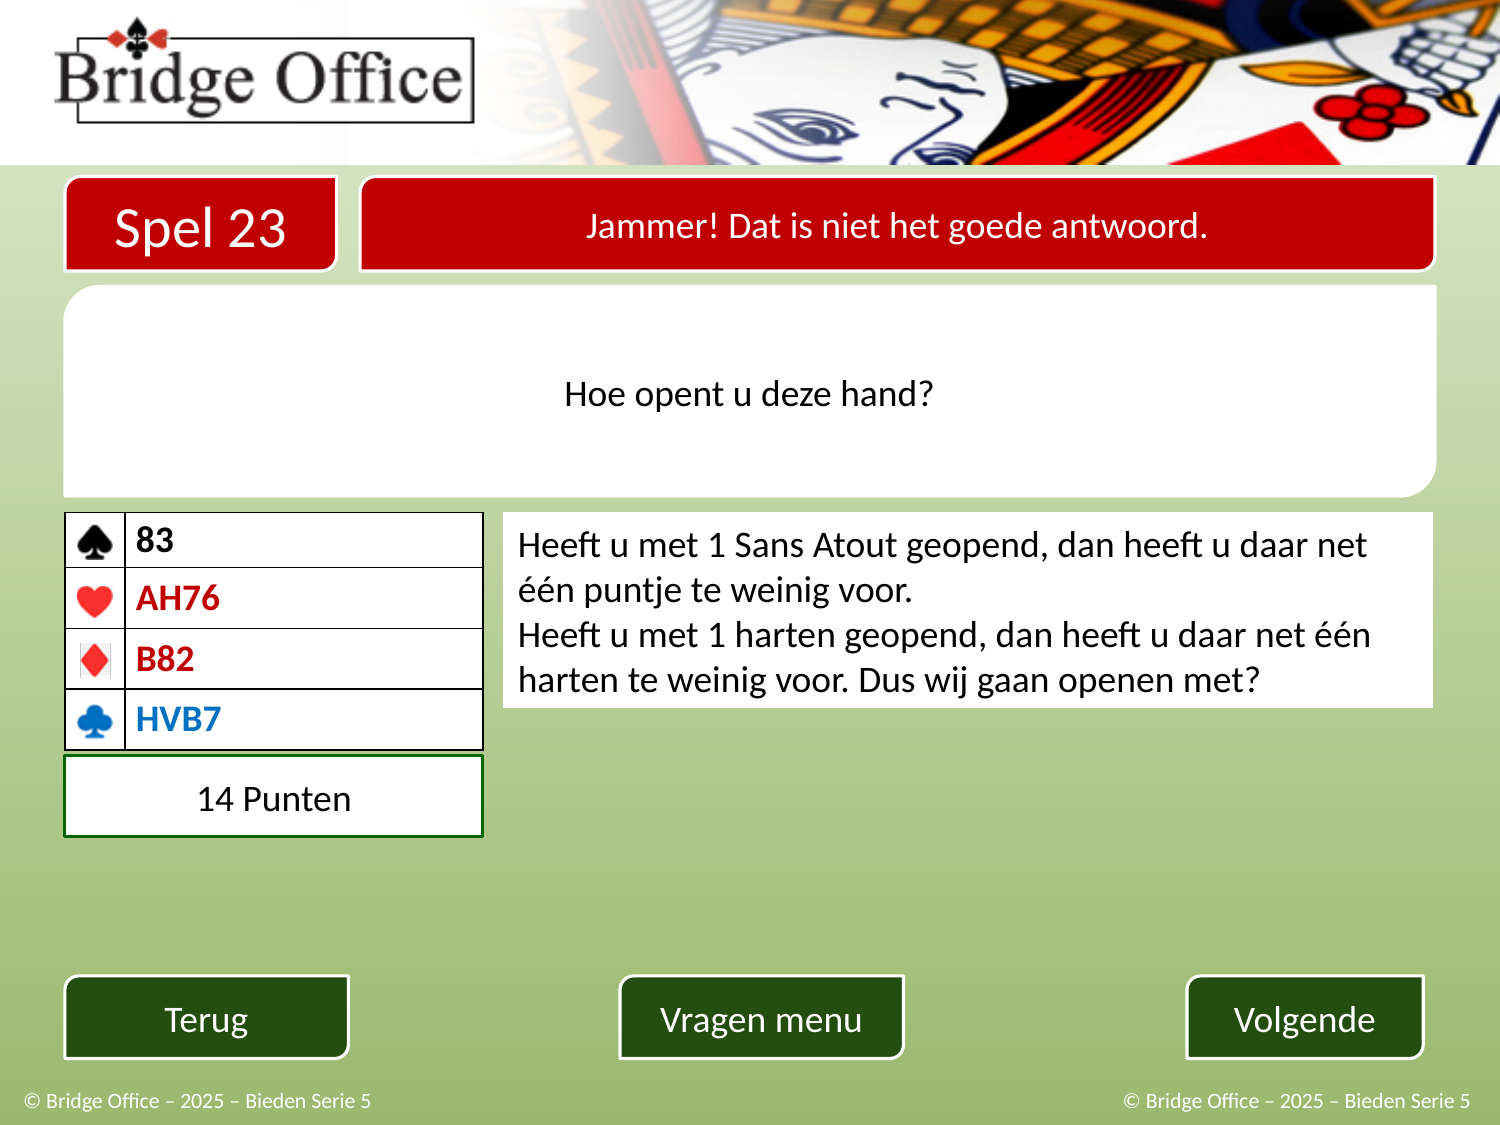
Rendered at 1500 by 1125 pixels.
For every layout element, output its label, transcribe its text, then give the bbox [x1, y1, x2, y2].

text_box Terug [63, 974, 350, 1061]
text_box © Bridge Office – 2025 – Bieden Serie 5 [8, 1079, 393, 1121]
text_box Volgende [1185, 974, 1425, 1061]
text_box Spel 23 [63, 178, 339, 273]
table_cell [66, 690, 124, 749]
table_cell [66, 629, 124, 688]
text_box Heeft u met 1 Sans Atout geopend, dan heeft u daar net één puntje te weinig voor. Heeft u met 1 harten geopend, dan heeft u daar net één harten te weinig voor. Dus wij gaan openen met? [503, 512, 1433, 708]
text_box Hoe opent u deze hand? [63, 284, 1437, 498]
table_header 83 [126, 513, 482, 567]
picture [77, 585, 113, 618]
table_cell [66, 568, 124, 628]
text_box 14 Punten [63, 754, 484, 838]
text_box © Bridge Office – 2025 – Bieden Serie 5 [1107, 1079, 1500, 1121]
table_header [66, 513, 124, 567]
text_box Vragen menu [618, 974, 906, 1061]
table_cell AH76 [126, 568, 482, 628]
table_cell B82 [126, 629, 482, 688]
text_box Jammer! Dat is niet het goede antwoord. [358, 178, 1437, 273]
picture [77, 524, 113, 561]
table_cell HVB7 [126, 690, 482, 749]
picture [77, 703, 113, 740]
picture [0, 0, 1500, 166]
picture [77, 643, 113, 679]
